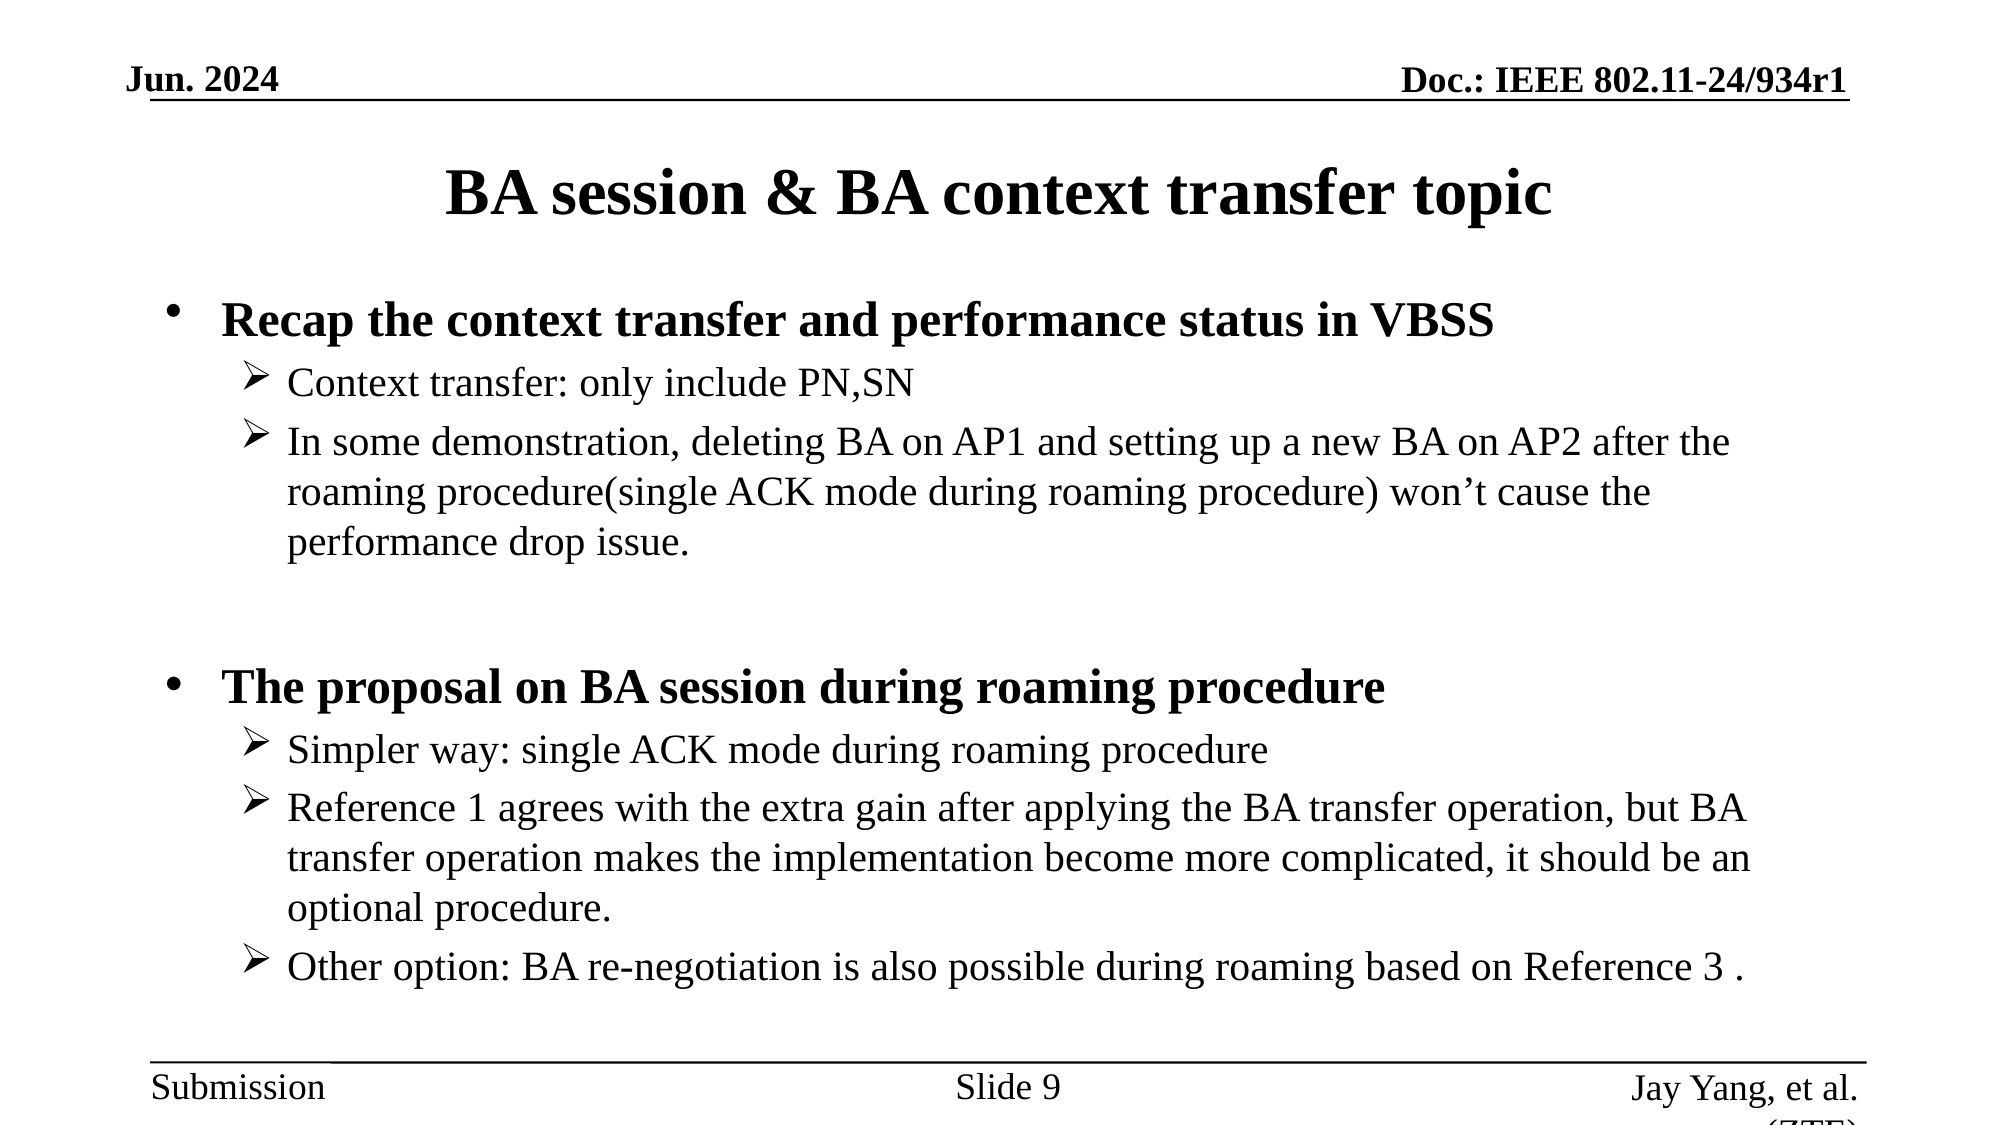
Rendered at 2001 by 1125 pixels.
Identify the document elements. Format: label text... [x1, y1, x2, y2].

list Recap the context transfer and performance status in VBSS Context transfer: only include PN,SN In some demonstration, deleting BA on AP1 and setting up a new BA on AP2 after the roaming procedure(single ACK mode during roaming procedure) won’t cause the performance drop issue. The proposal on BA session during roaming procedure Simpler way: single ACK mode during roaming procedure Reference 1 agrees with the extra gain after applying the BA transfer operation, but BA transfer operation makes the implementation become more complicated, it should be an optional procedure. Other option: BA re-negotiation is also possible during roaming based on Reference 3 . [149, 279, 1851, 1030]
footer Jay Yang, et al. (ZTE) [1529, 1062, 1860, 1109]
slide_number Slide [942, 1061, 1075, 1108]
title BA session & BA context transfer topic [149, 112, 1851, 263]
